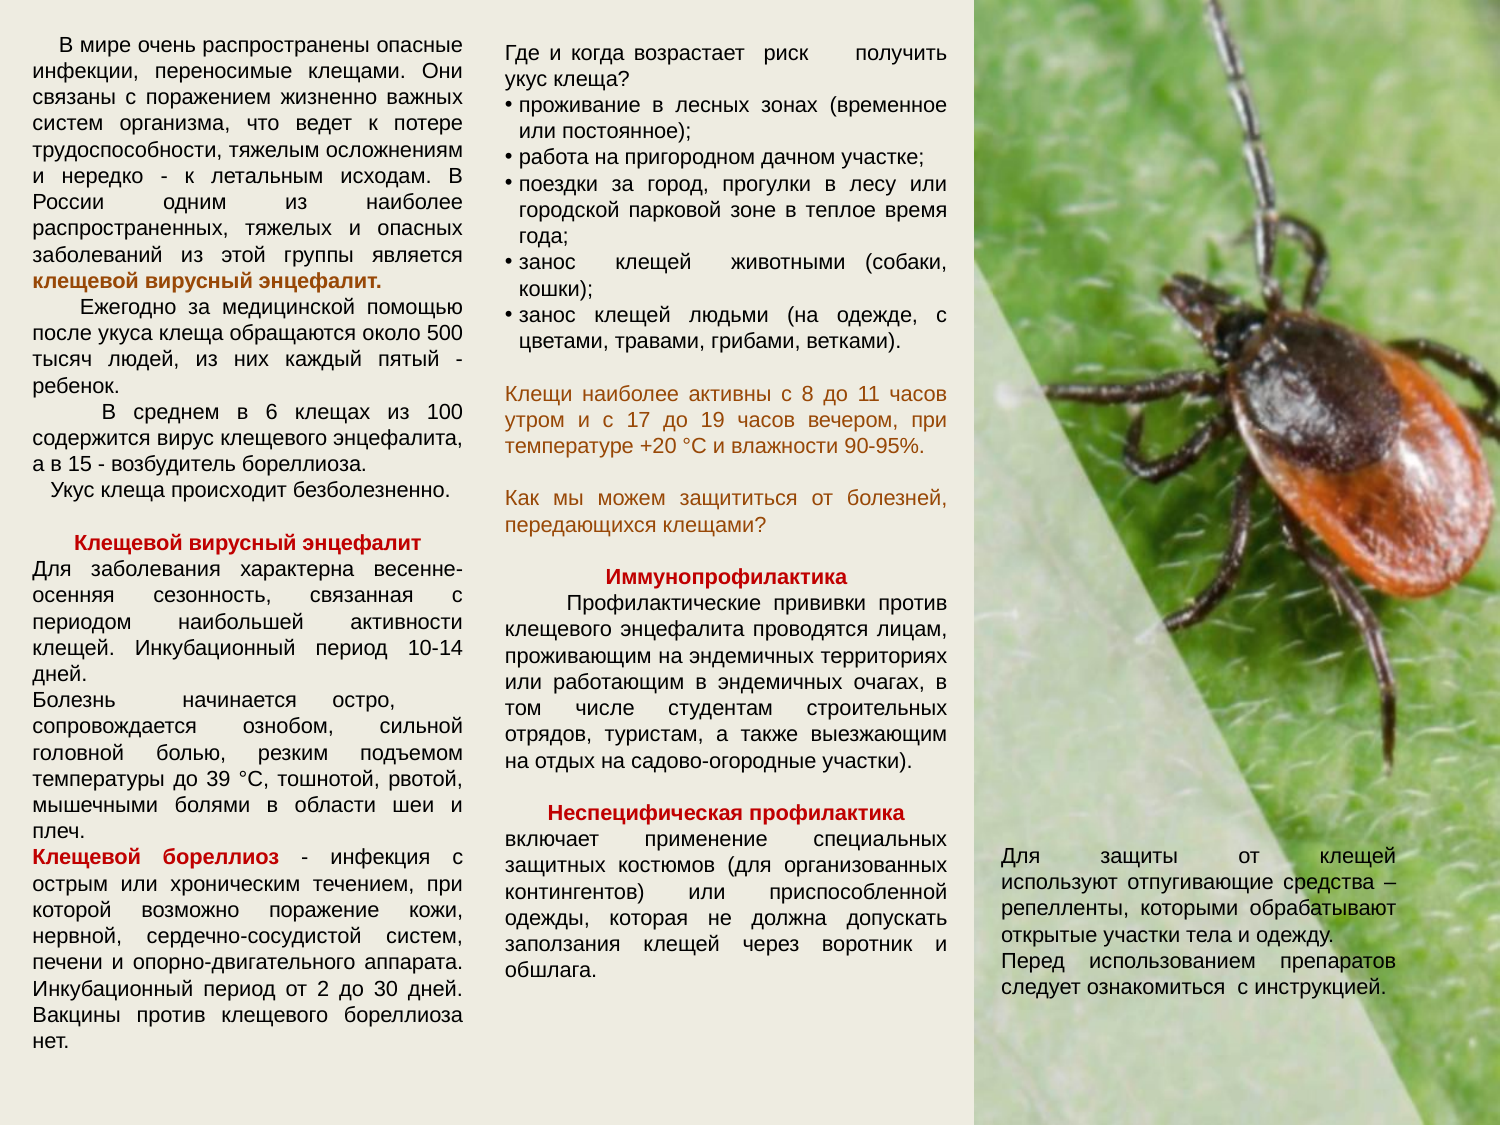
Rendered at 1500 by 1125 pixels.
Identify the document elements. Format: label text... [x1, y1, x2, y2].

text_box В мире очень распространены опасные инфекции, переносимые клещами. Они связаны с поражением жизненно важных систем организма, что ведет к потере трудоспособности, тяжелым осложнениям и нередко - к летальным исходам. В России одним из наиболее распространенных, тяжелых и опасных заболеваний из этой группы является клещевой вирусный энцефалит. Ежегодно за медицинской помощью после укуса клеща обращаются около 500 тысяч людей, из них каждый пятый - ребенок. В среднем в 6 клещах из 100 содержится вирус клещевого энцефалита, а в 15 - возбудитель бореллиоза. Укус клеща происходит безболезненно. Клещевой вирусный энцефалит Для заболевания характерна весенне- осенняя сезонность, связанная с периодом наибольшей активности клещей. Инкубационный период 10-14 дней. Болезнь начинается остро, сопровождается ознобом, сильной головной болью, резким подъемом температуры до 39 °С, тошнотой, рвотой, мышечными болями в области шеи и плеч. Клещевой бореллиоз - инфекция с острым или хроническим течением, при которой возможно поражение кожи, нервной, сердечно-сосудистой систем, печени и опорно-двигательного аппарата. Инкубационный период от 2 до 30 дней. Вакцины против клещевого бореллиоза нет. [17, 23, 479, 1061]
text_box Где и когда возрастает риск получить укус клеща? проживание в лесных зонах (временное или постоянное); работа на пригородном дачном участке; поездки за город, прогулки в лесу или городской парковой зоне в теплое время года; занос клещей животными (собаки, кошки); занос клещей людьми (на одежде, с цветами, травами, грибами, ветками). Клещи наиболее активны с 8 до 11 часов утром и с 17 до 19 часов вечером, при температуре +20 °С и влажности 90-95%. Как мы можем защититься от болезней, передающихся клещами? Иммунопрофилактика Профилактические прививки против клещевого энцефалита проводятся лицам, проживающим на эндемичных территориях или работающим в эндемичных очагах, в том числе студентам строительных отрядов, туристам, а также выезжающим на отдых на садово-огородные участки). Неспецифическая профилактика включает применение специальных защитных костюмов (для организованных контингентов) или приспособленной одежды, которая не должна допускать заползания клещей через воротник и обшлага. [490, 30, 963, 1016]
picture [974, 0, 1500, 1125]
